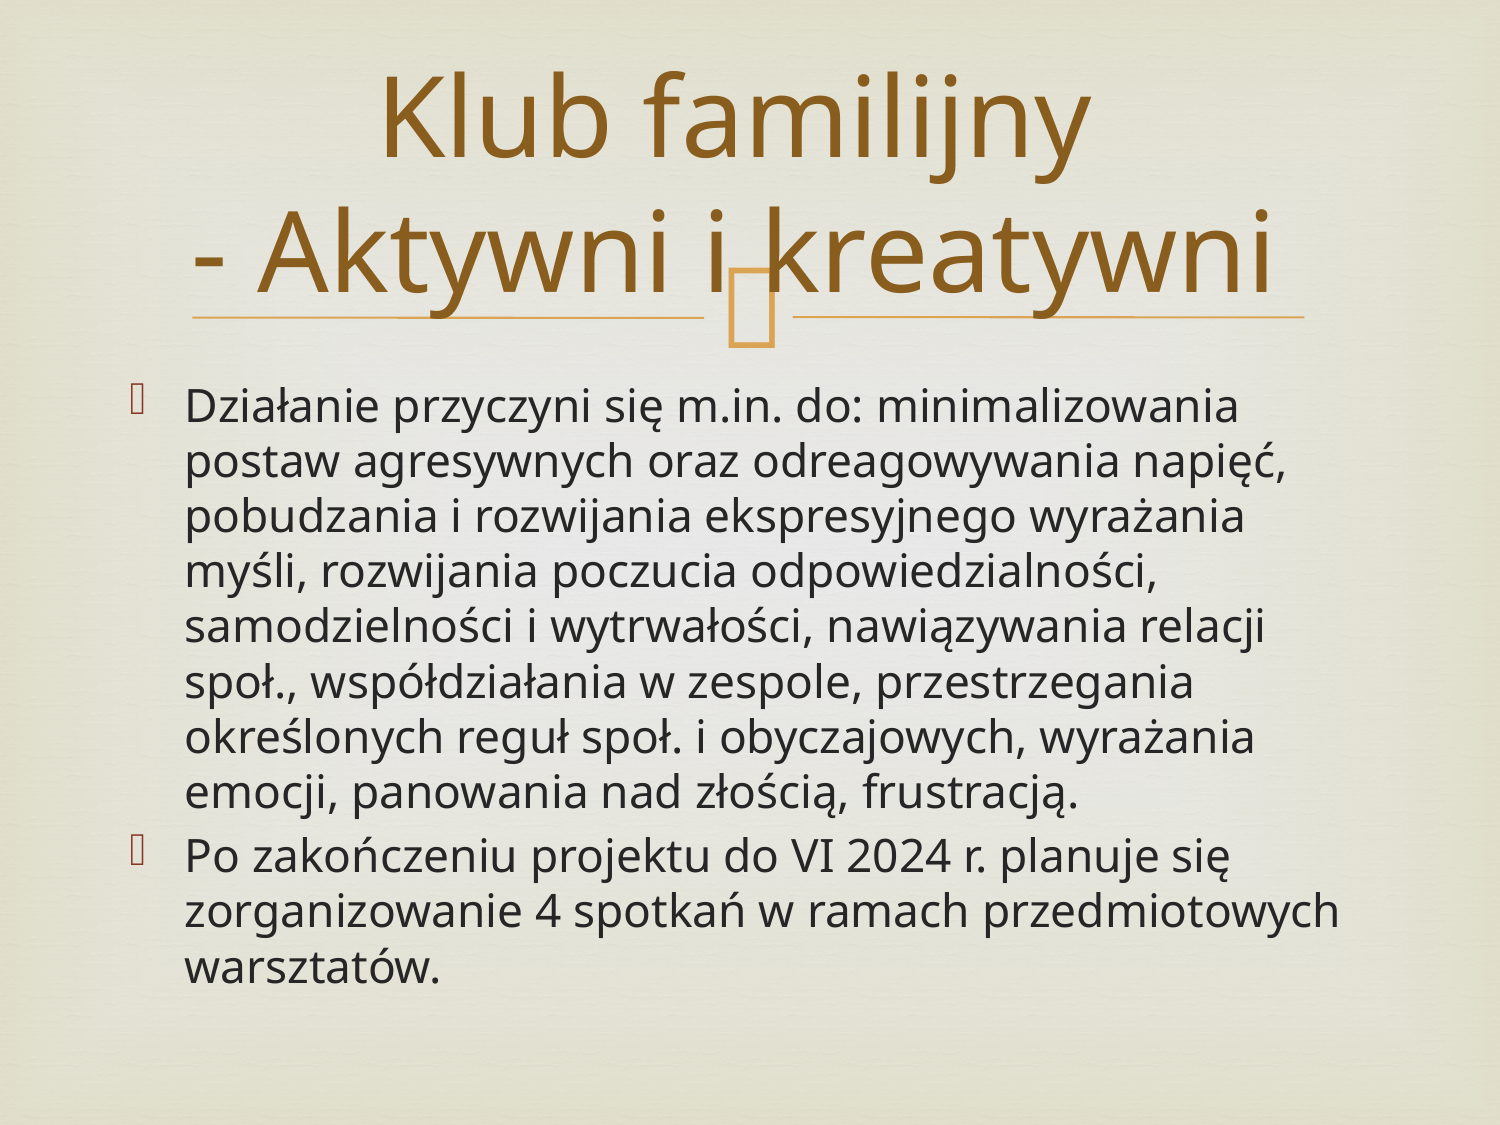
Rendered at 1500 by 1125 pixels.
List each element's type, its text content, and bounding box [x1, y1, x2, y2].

list Działanie przyczyni się m.in. do: minimalizowania postaw agresywnych oraz odreagowywania napięć, pobudzania i rozwijania ekspresyjnego wyrażania myśli, rozwijania poczucia odpowiedzialności, samodzielności i wytrwałości, nawiązywania relacji społ., współdziałania w zespole, przestrzegania określonych reguł społ. i obyczajowych, wyrażania emocji, panowania nad złością, frustracją. Po zakończeniu projektu do VI 2024 r. planuje się zorganizowanie 4 spotkań w ramach przedmiotowych warsztatów. [114, 368, 1386, 1005]
title Klub familijny - Aktywni i kreatywni [112, 93, 1386, 267]
